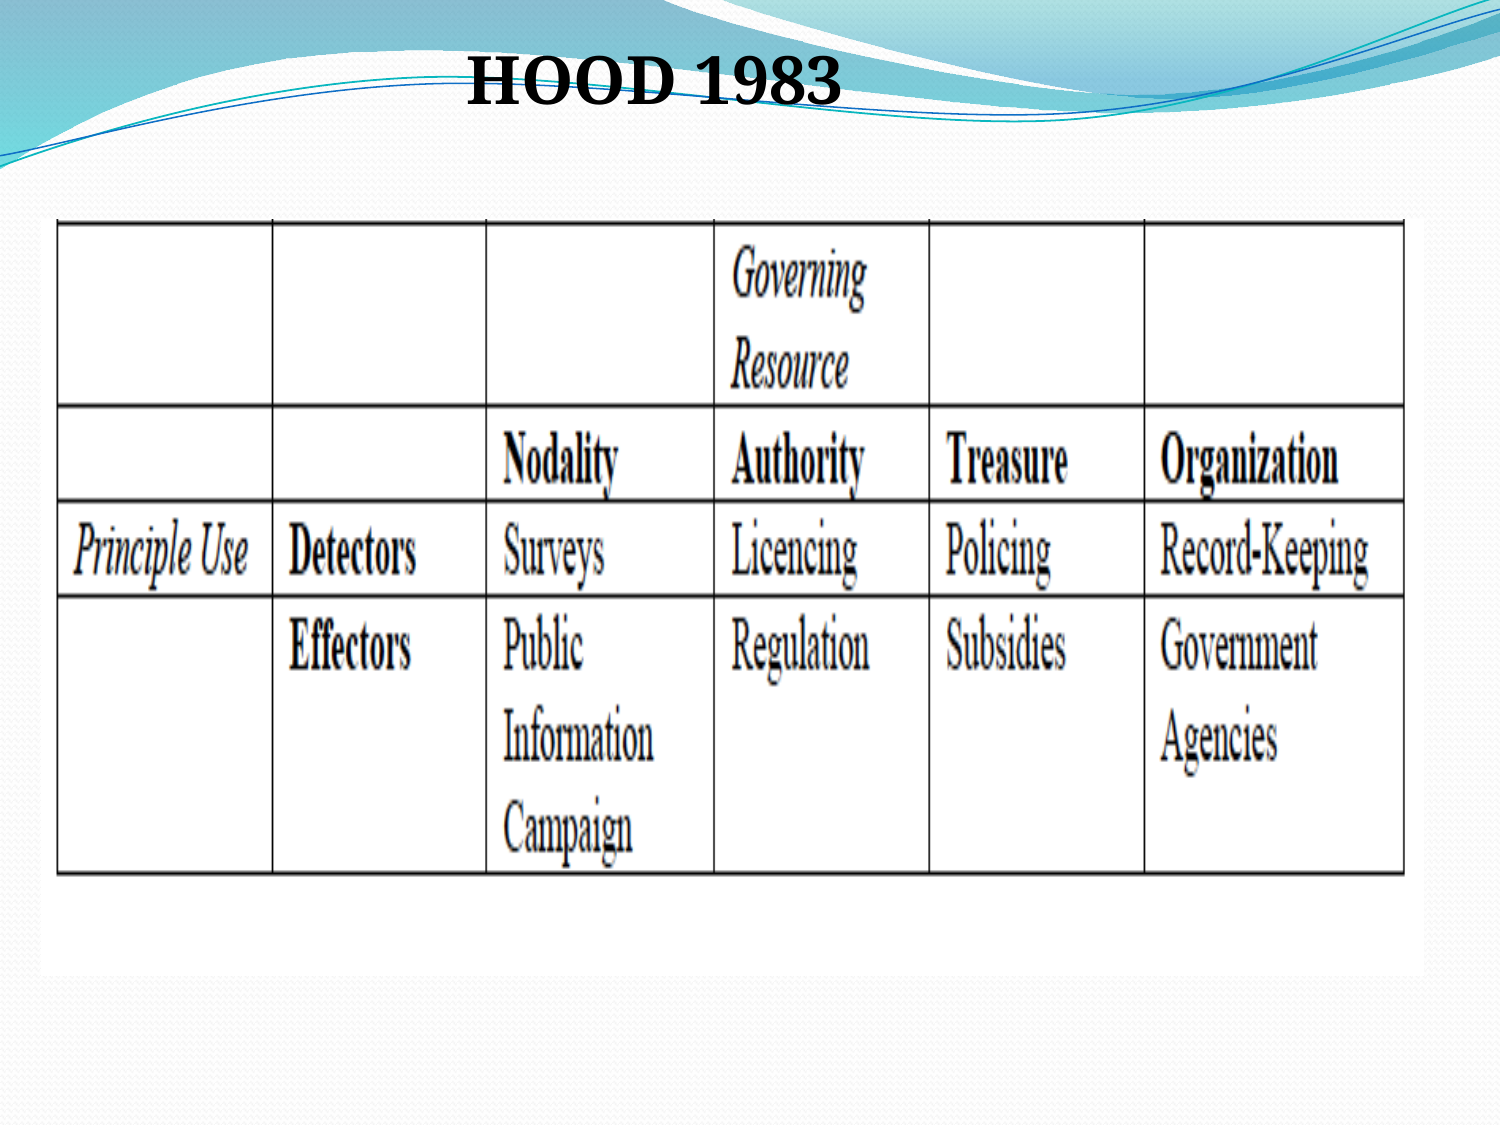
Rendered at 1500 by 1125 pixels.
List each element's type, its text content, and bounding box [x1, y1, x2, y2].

picture [41, 219, 1424, 977]
text_box HOOD 1983 [194, 30, 1117, 126]
